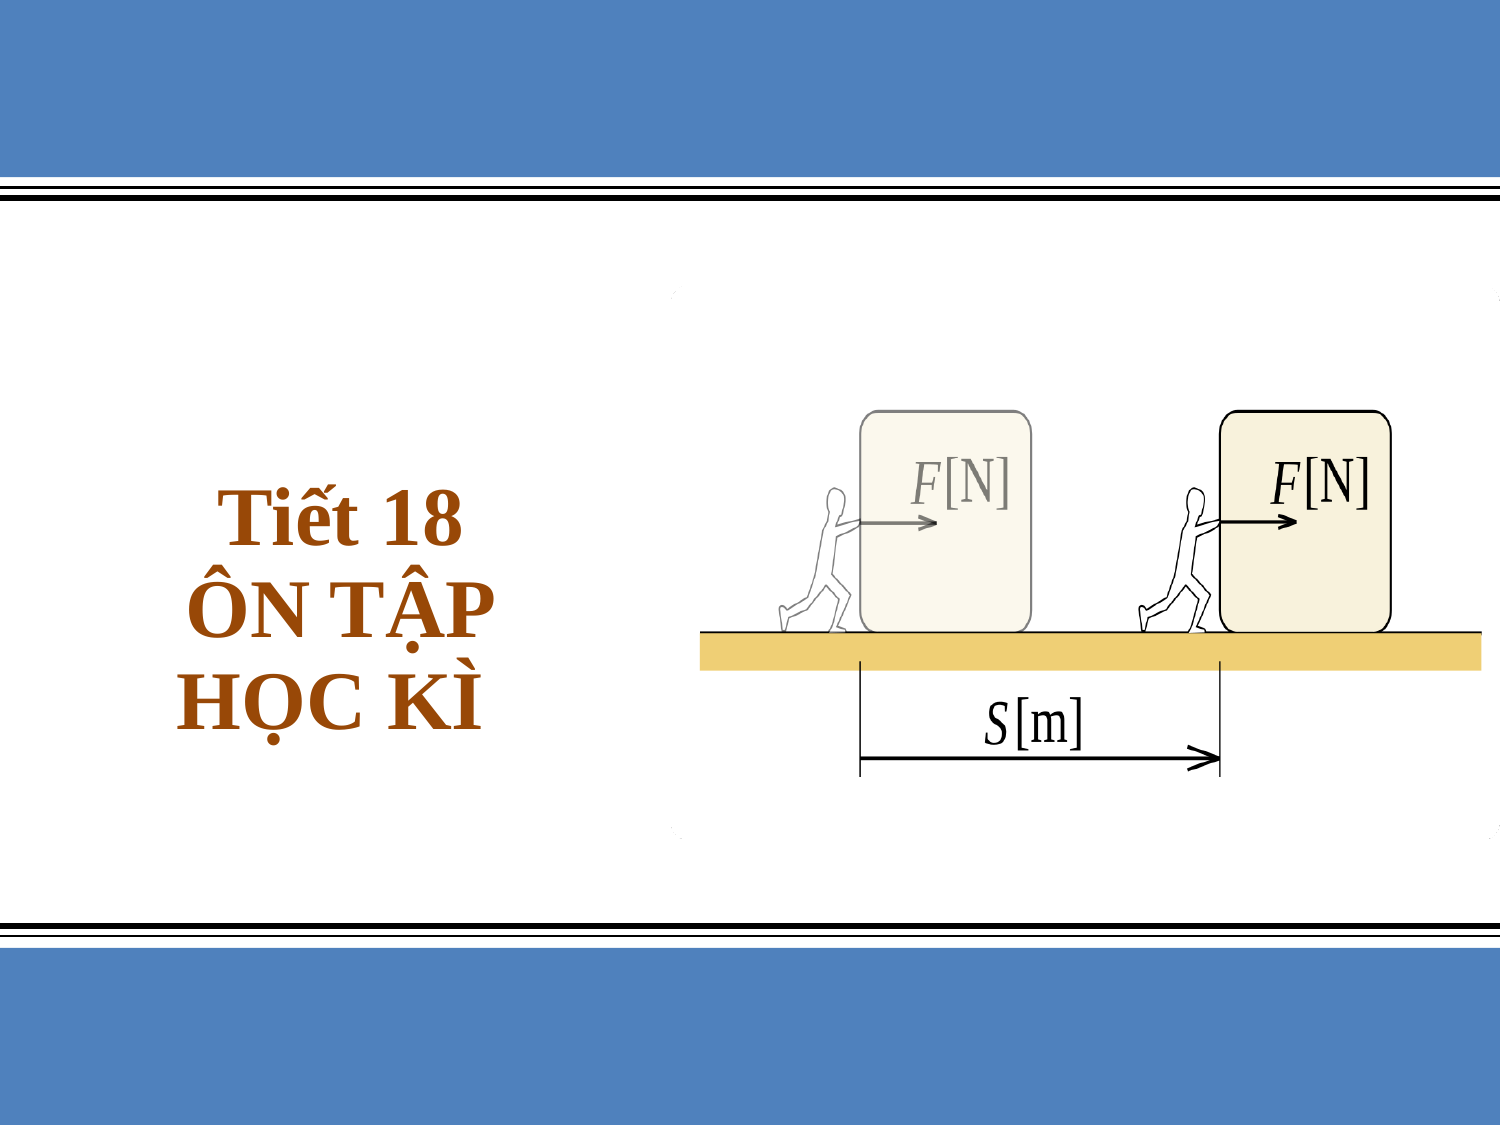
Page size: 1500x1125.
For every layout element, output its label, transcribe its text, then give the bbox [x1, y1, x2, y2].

title Tiết 18 ÔN TẬP HỌC KÌ [35, 218, 647, 909]
picture [670, 285, 1500, 840]
